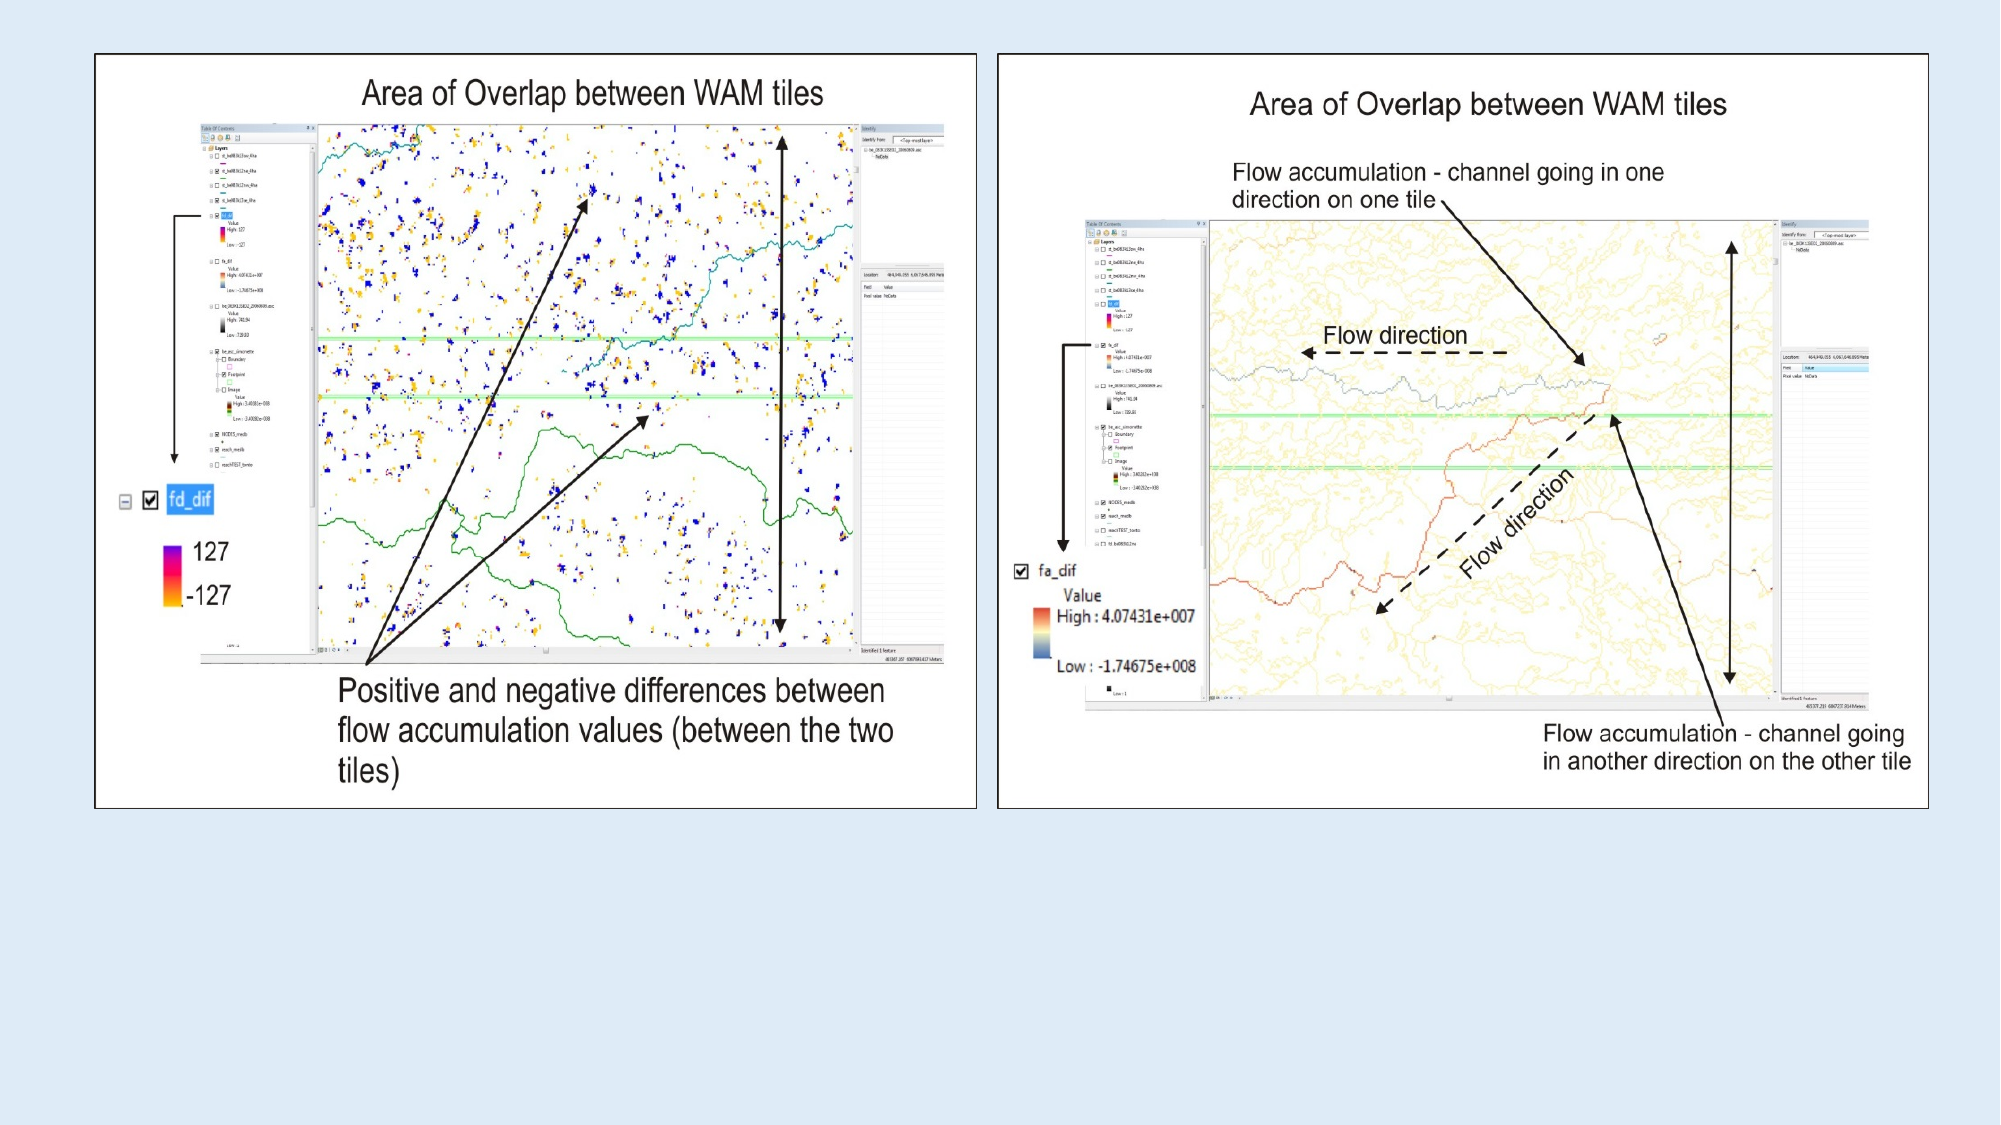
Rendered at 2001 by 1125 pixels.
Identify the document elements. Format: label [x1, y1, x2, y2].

picture [997, 53, 1929, 809]
picture [94, 53, 977, 809]
